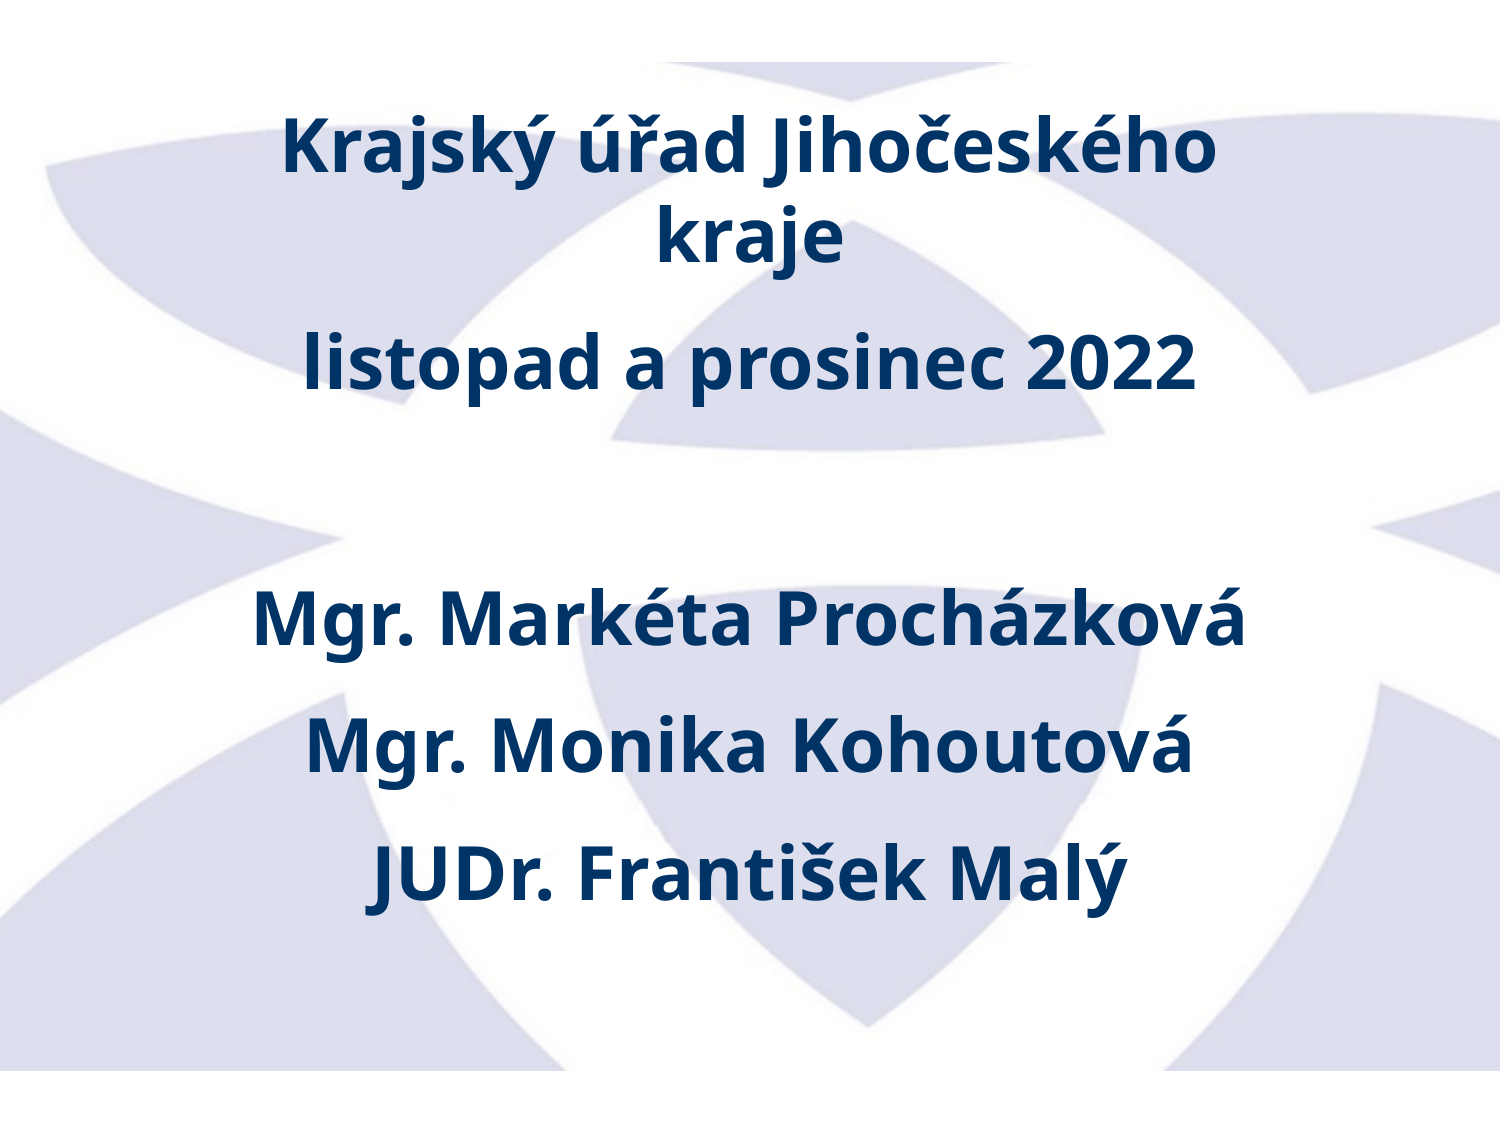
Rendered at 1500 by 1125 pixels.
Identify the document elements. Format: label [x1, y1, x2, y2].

picture [0, 62, 1500, 1071]
